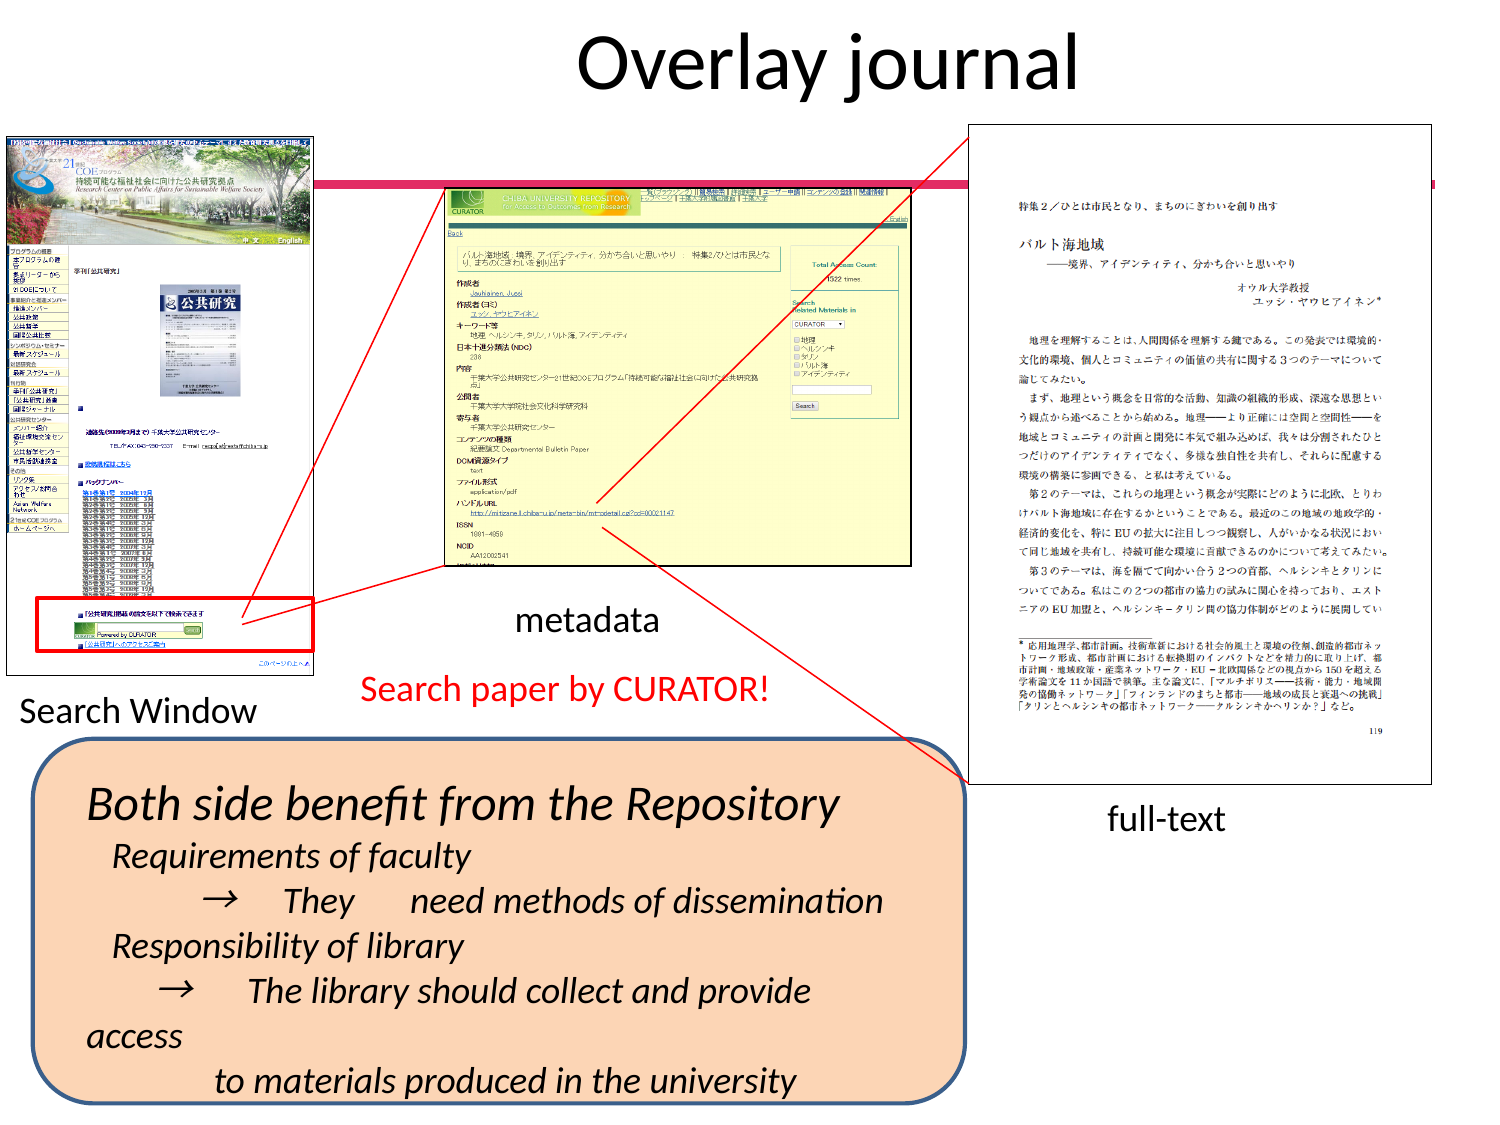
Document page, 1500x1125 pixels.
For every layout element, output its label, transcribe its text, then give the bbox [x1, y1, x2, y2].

title Overlay journal [154, 0, 1500, 114]
text_box [911, 791, 968, 1106]
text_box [241, 188, 446, 565]
text_box Both side benefit from the Repository Requirements of faculty → They need methods of dissemination Responsibility of library → The library should collect and provide access to materials produced in the university [71, 763, 911, 1108]
text_box [30, 736, 596, 1102]
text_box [241, 565, 446, 625]
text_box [596, 136, 970, 504]
text_box full-text [1092, 792, 1377, 847]
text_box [601, 527, 970, 784]
picture [6, 136, 314, 676]
picture [446, 188, 911, 566]
text_box Search paper by CURATOR! [345, 656, 596, 717]
text_box Search Window [4, 678, 514, 738]
text_box metadata [499, 587, 596, 648]
picture [968, 125, 1431, 784]
